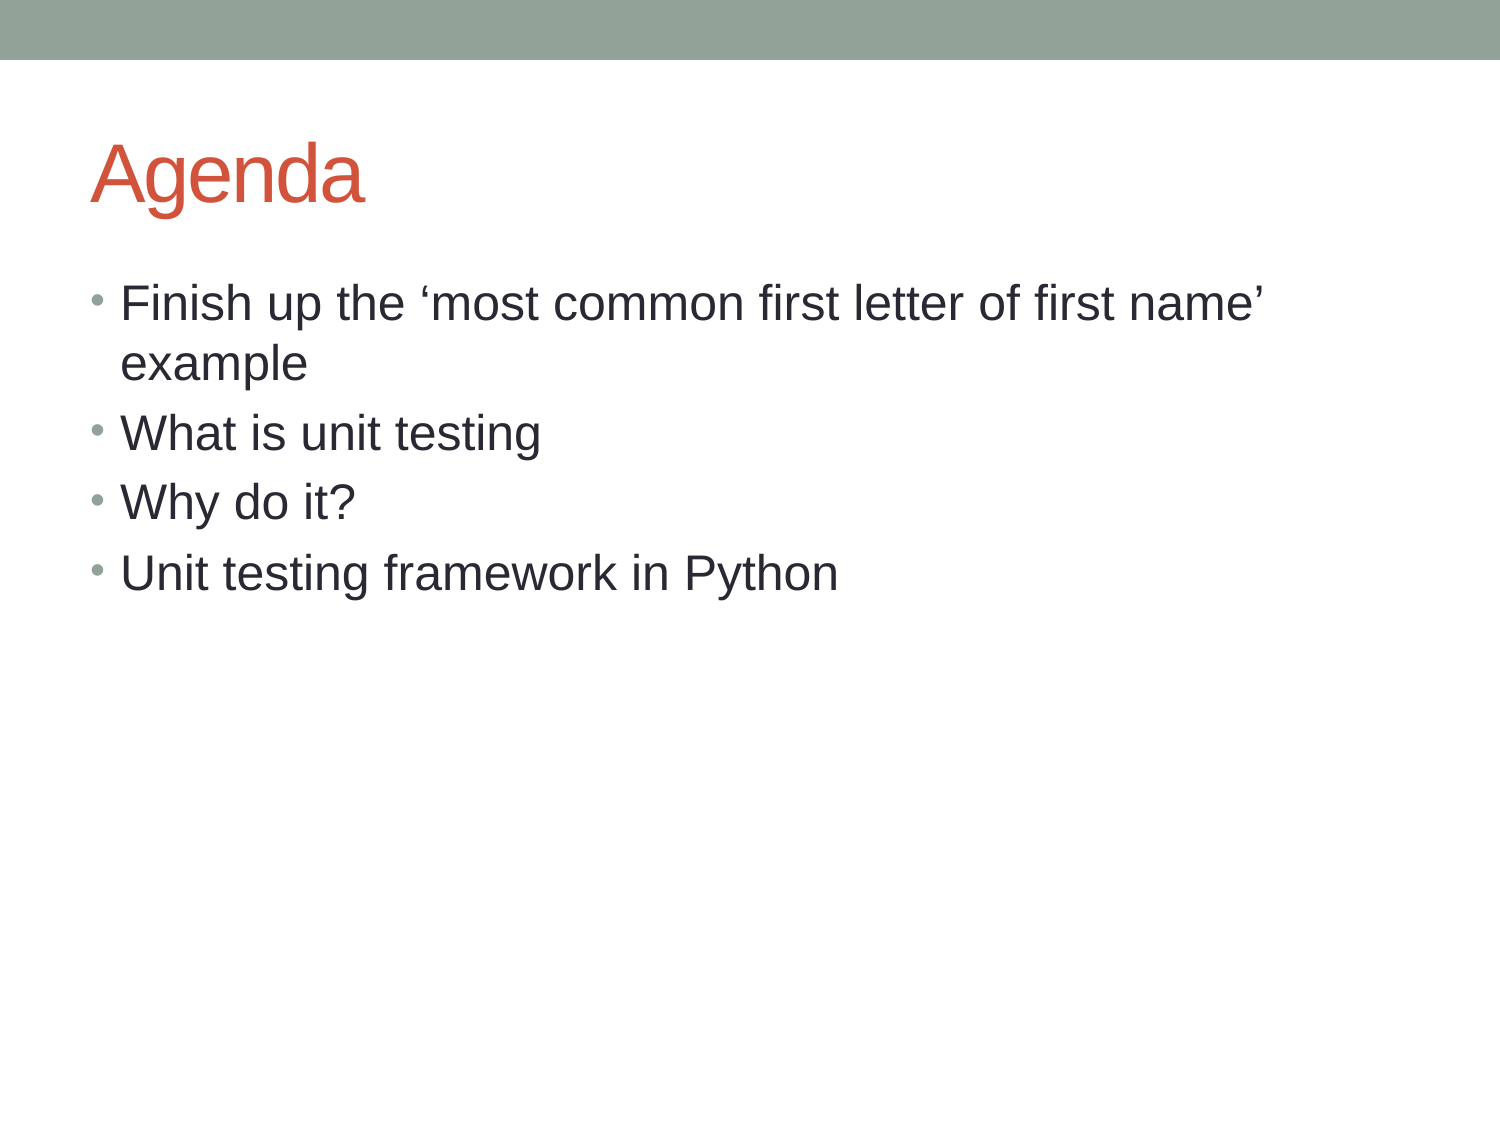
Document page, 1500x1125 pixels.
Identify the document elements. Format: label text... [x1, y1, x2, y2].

list Finish up the ‘most common first letter of first name’ example What is unit testing Why do it? Unit testing framework in Python [75, 262, 1425, 1063]
title Agenda [75, 87, 1425, 250]
